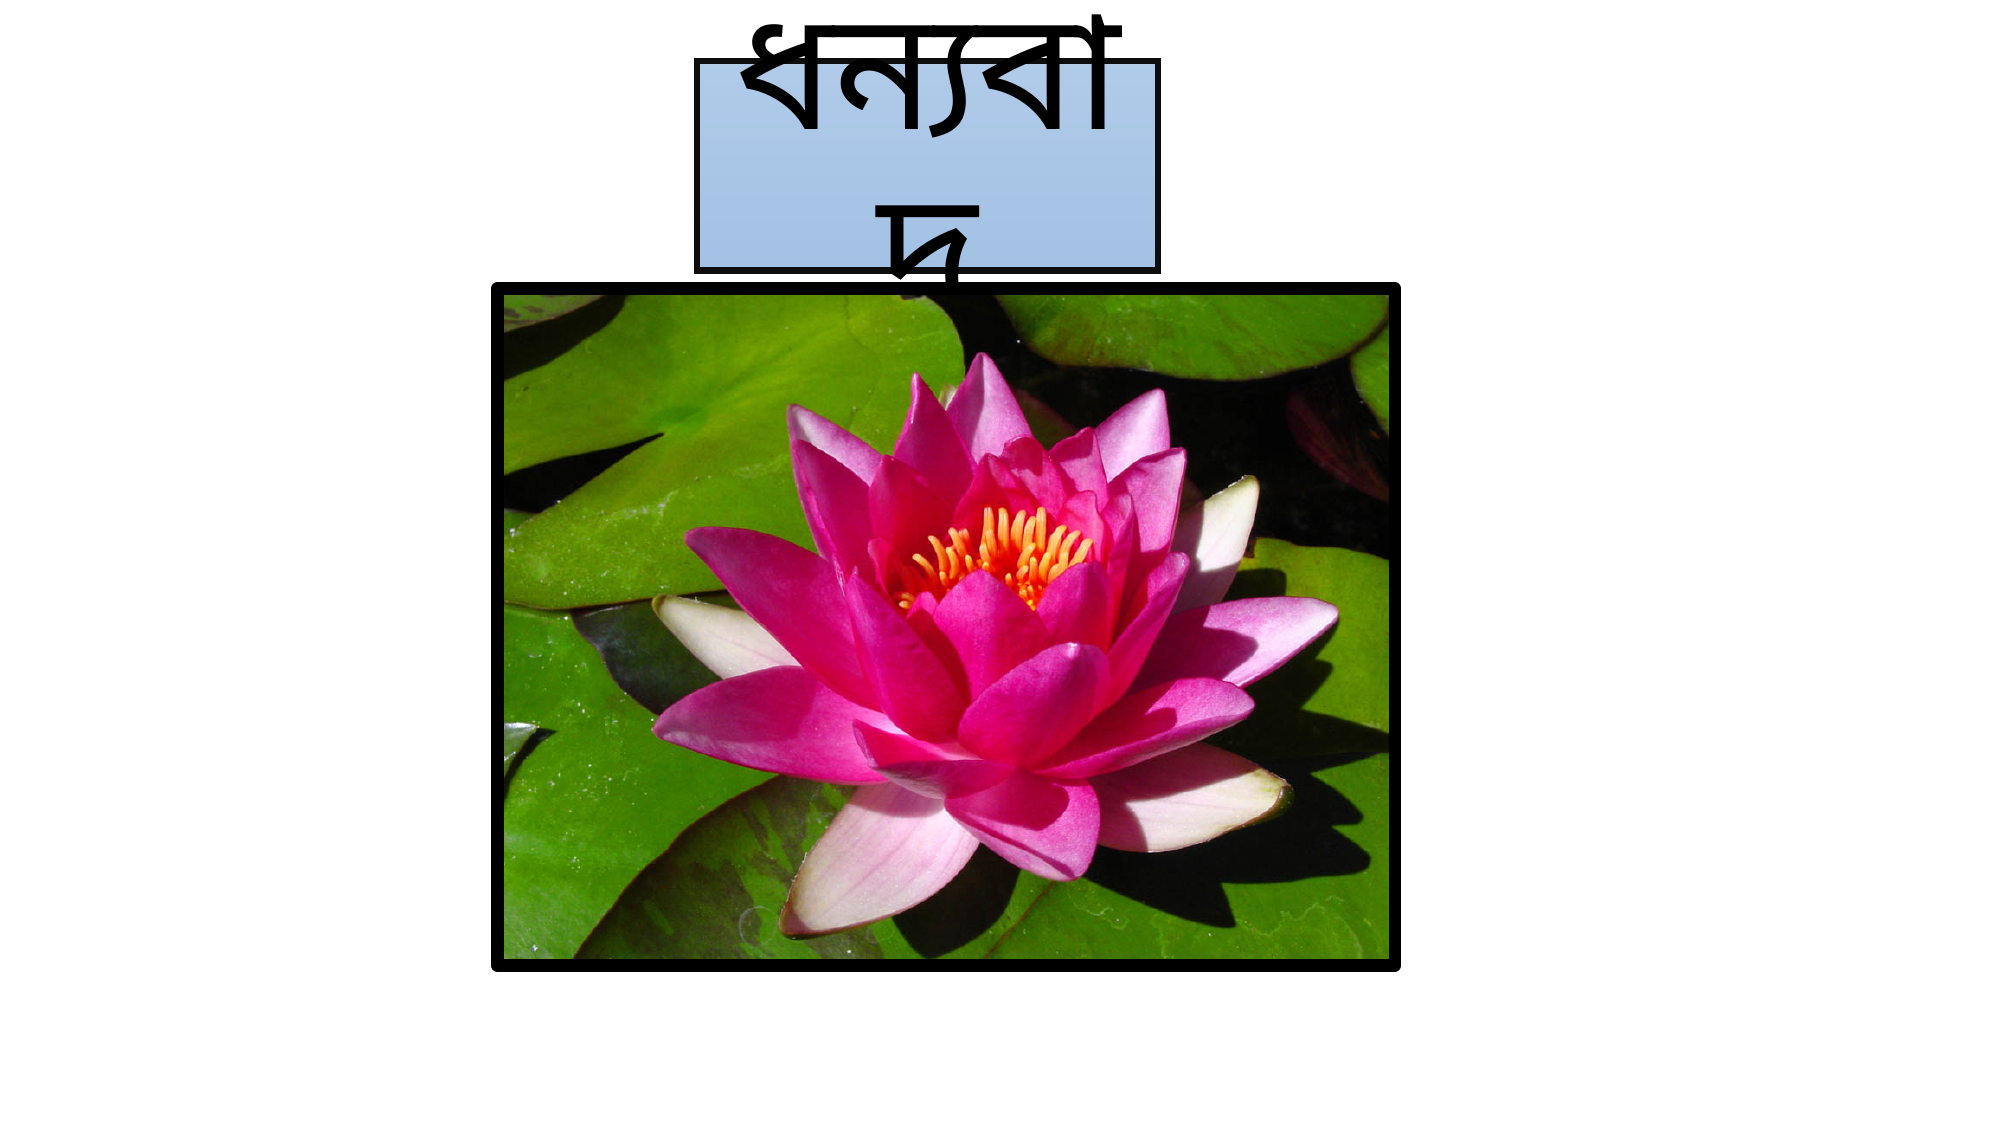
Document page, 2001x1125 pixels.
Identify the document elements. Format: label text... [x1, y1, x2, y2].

title ধন্যবাদ [696, 61, 1159, 271]
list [503, 294, 1389, 960]
